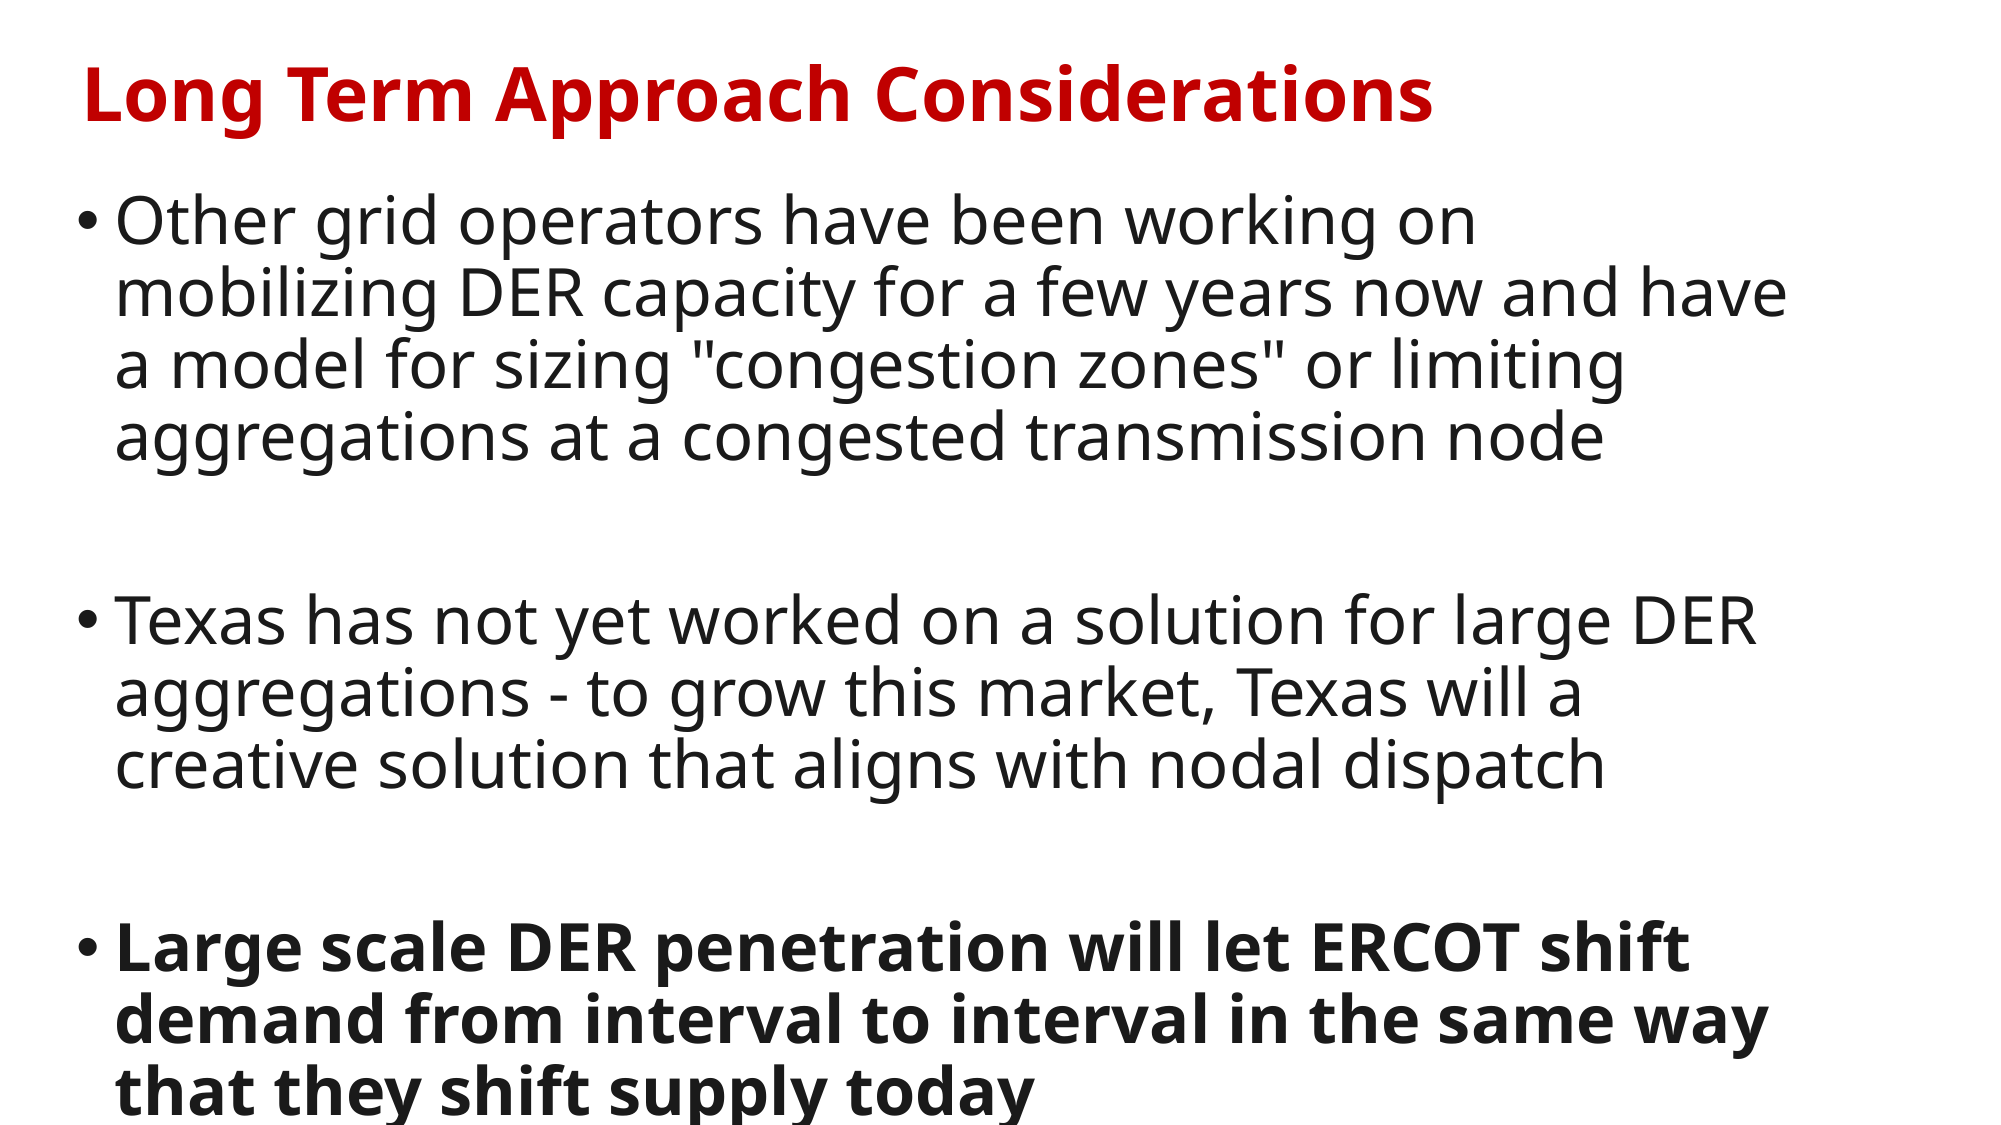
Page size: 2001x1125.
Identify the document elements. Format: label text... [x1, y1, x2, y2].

list Other grid operators have been working on mobilizing DER capacity for a few years now and have a model for sizing "congestion zones" or limiting aggregations at a congested transmission node Texas has not yet worked on a solution for large DER aggregations - to grow this market, Texas will a creative solution that aligns with nodal dispatch Large scale DER penetration will let ERCOT shift demand from interval to interval in the same way that they shift supply today [0, 59, 1823, 887]
text_box Long Term Approach Considerations [65, 58, 1824, 137]
